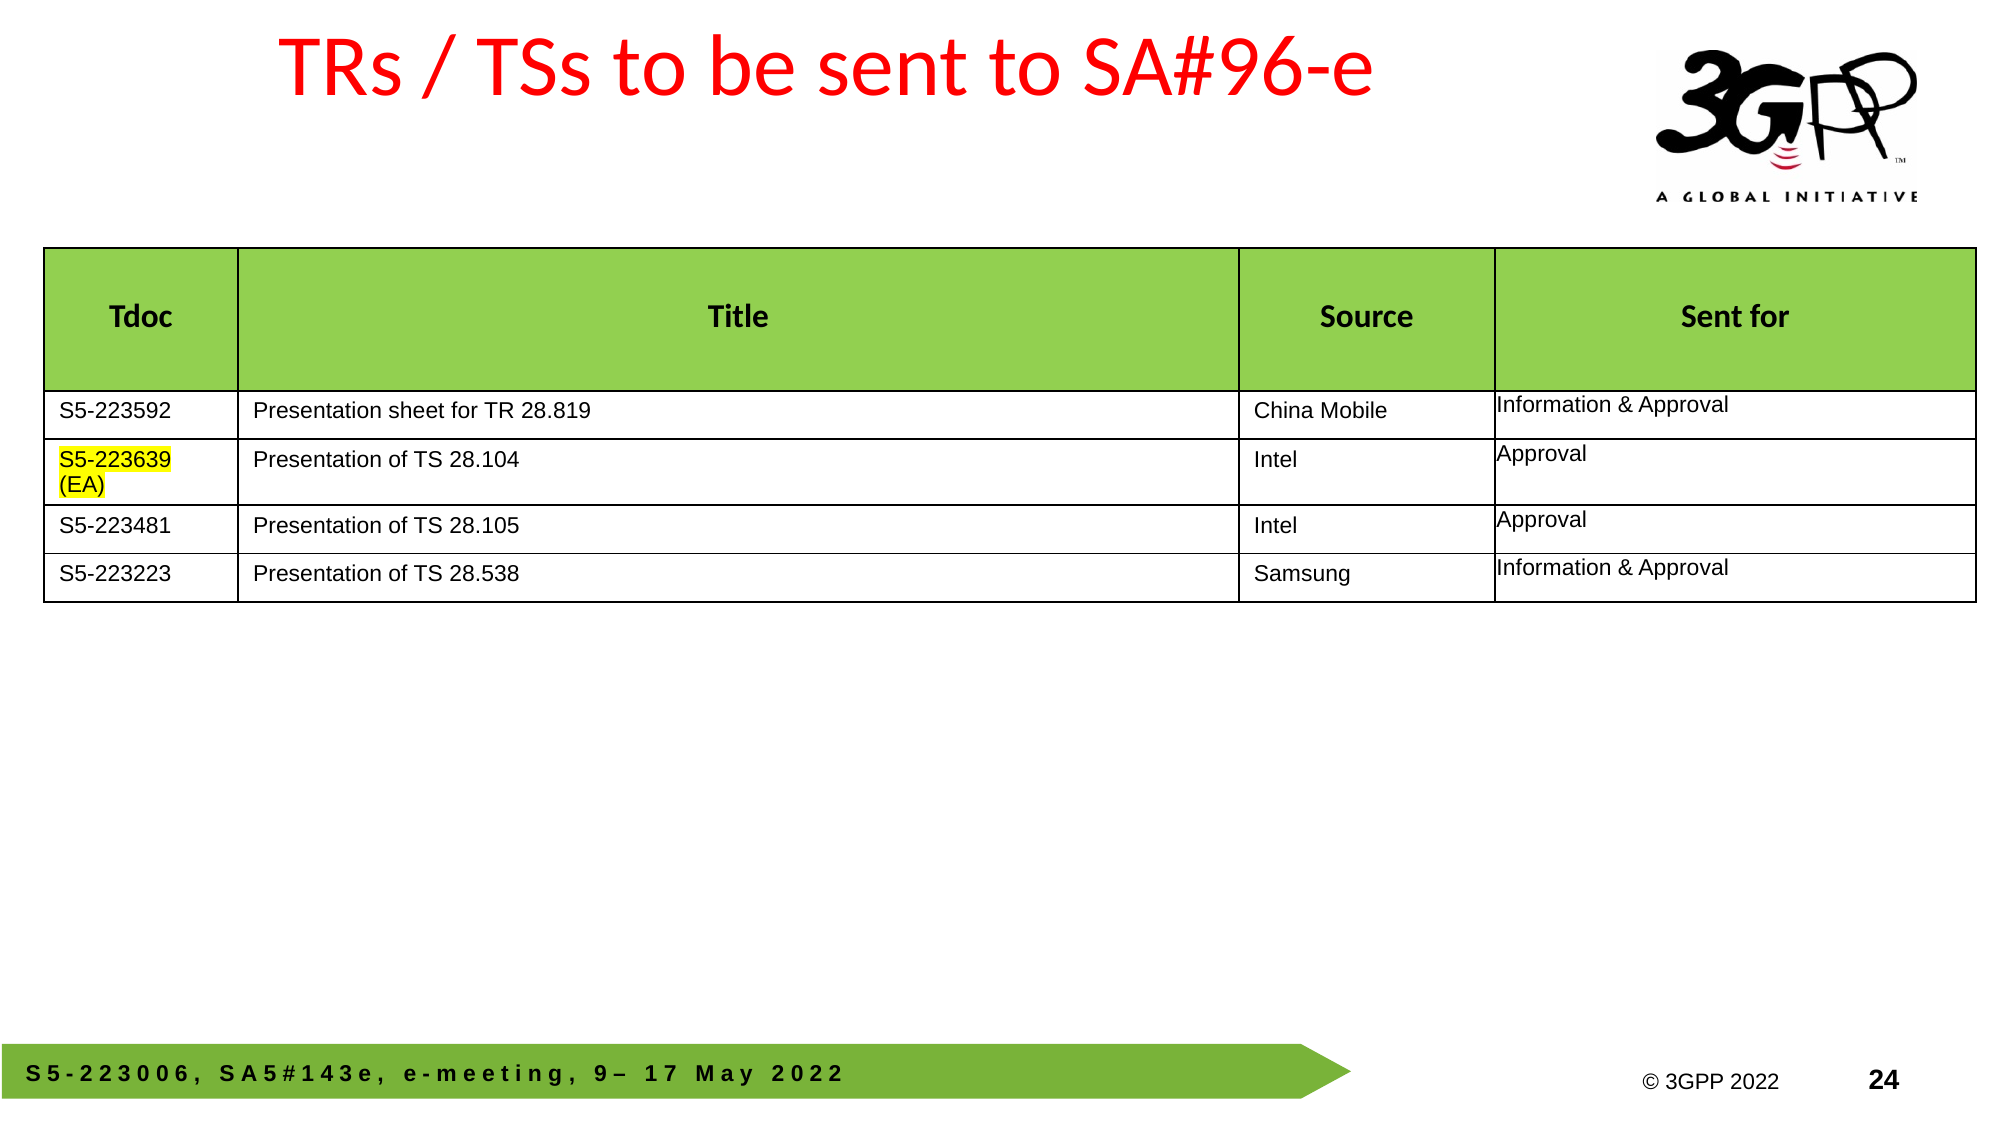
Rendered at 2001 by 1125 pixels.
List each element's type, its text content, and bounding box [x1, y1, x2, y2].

table_cell Presentation of TS 28.105 [239, 506, 1238, 553]
table_header Title [239, 249, 1238, 390]
title TRs / TSs to be sent to SA#96-e [80, 19, 1575, 207]
table_cell S5-223481 [45, 506, 237, 553]
table_cell Approval [1496, 440, 1975, 504]
table_cell S5-223223 [45, 554, 237, 601]
table_header Source [1240, 249, 1494, 390]
picture [1656, 50, 1917, 202]
table_cell Samsung [1240, 554, 1494, 601]
table_cell S5-223639 (EA) [45, 440, 237, 504]
table_cell S5-223592 [45, 392, 237, 438]
table_cell Presentation sheet for TR 28.819 [239, 392, 1238, 438]
table_cell Approval [1496, 506, 1975, 553]
table_cell Presentation of TS 28.104 [239, 440, 1238, 504]
table_header Sent for [1496, 249, 1975, 390]
table_cell Presentation of TS 28.538 [239, 554, 1238, 601]
table_cell China Mobile [1240, 392, 1494, 438]
table_cell Information & Approval [1496, 392, 1975, 438]
table_header Tdoc [45, 249, 237, 390]
table_cell Information & Approval [1496, 554, 1975, 601]
table_cell Intel [1240, 506, 1494, 553]
table_cell Intel [1240, 440, 1494, 504]
